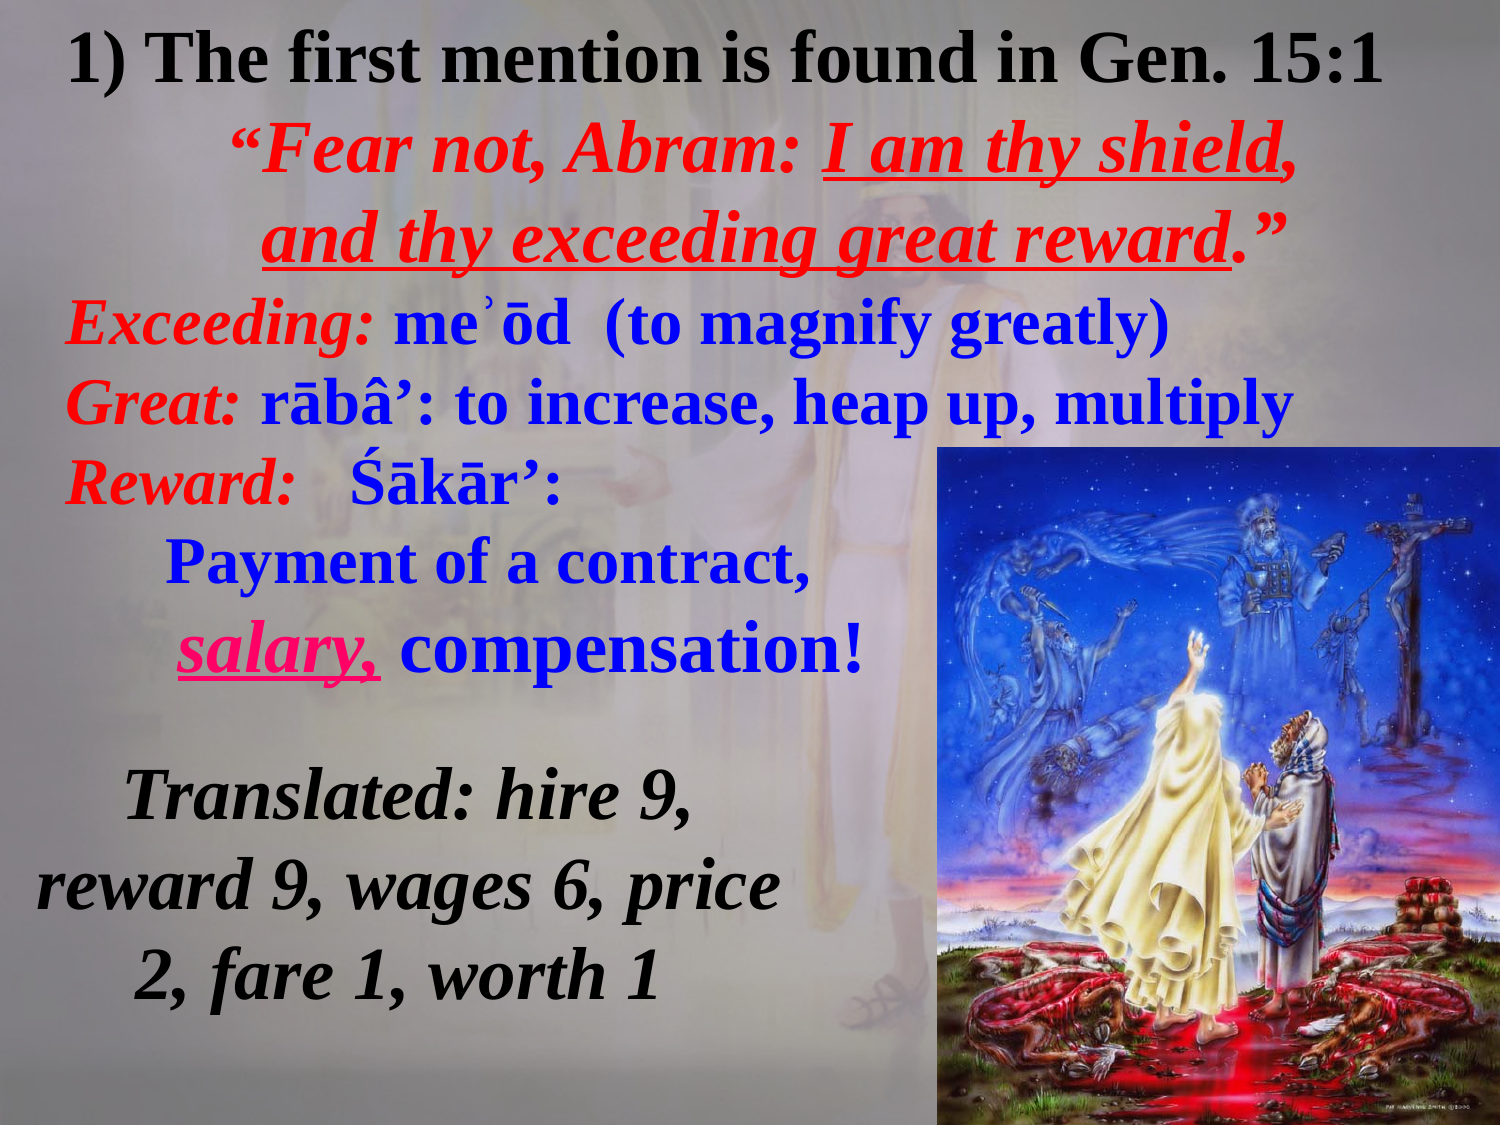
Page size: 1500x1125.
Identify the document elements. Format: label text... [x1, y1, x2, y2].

list 1) The first mention is found in Gen. 15:1 “Fear not, Abram: I am thy shield, and thy exceeding great reward.” Exceeding: meʾōd (to magnify greatly) Great: rābâ’: to increase, heap up, multiply Reward: Śākār’: Payment of a contract, salary, compensation! [50, 0, 1500, 863]
picture [937, 447, 1500, 1125]
text_box Translated: hire 9, reward 9, wages 6, price 2, fare 1, worth 1 [12, 737, 806, 1022]
